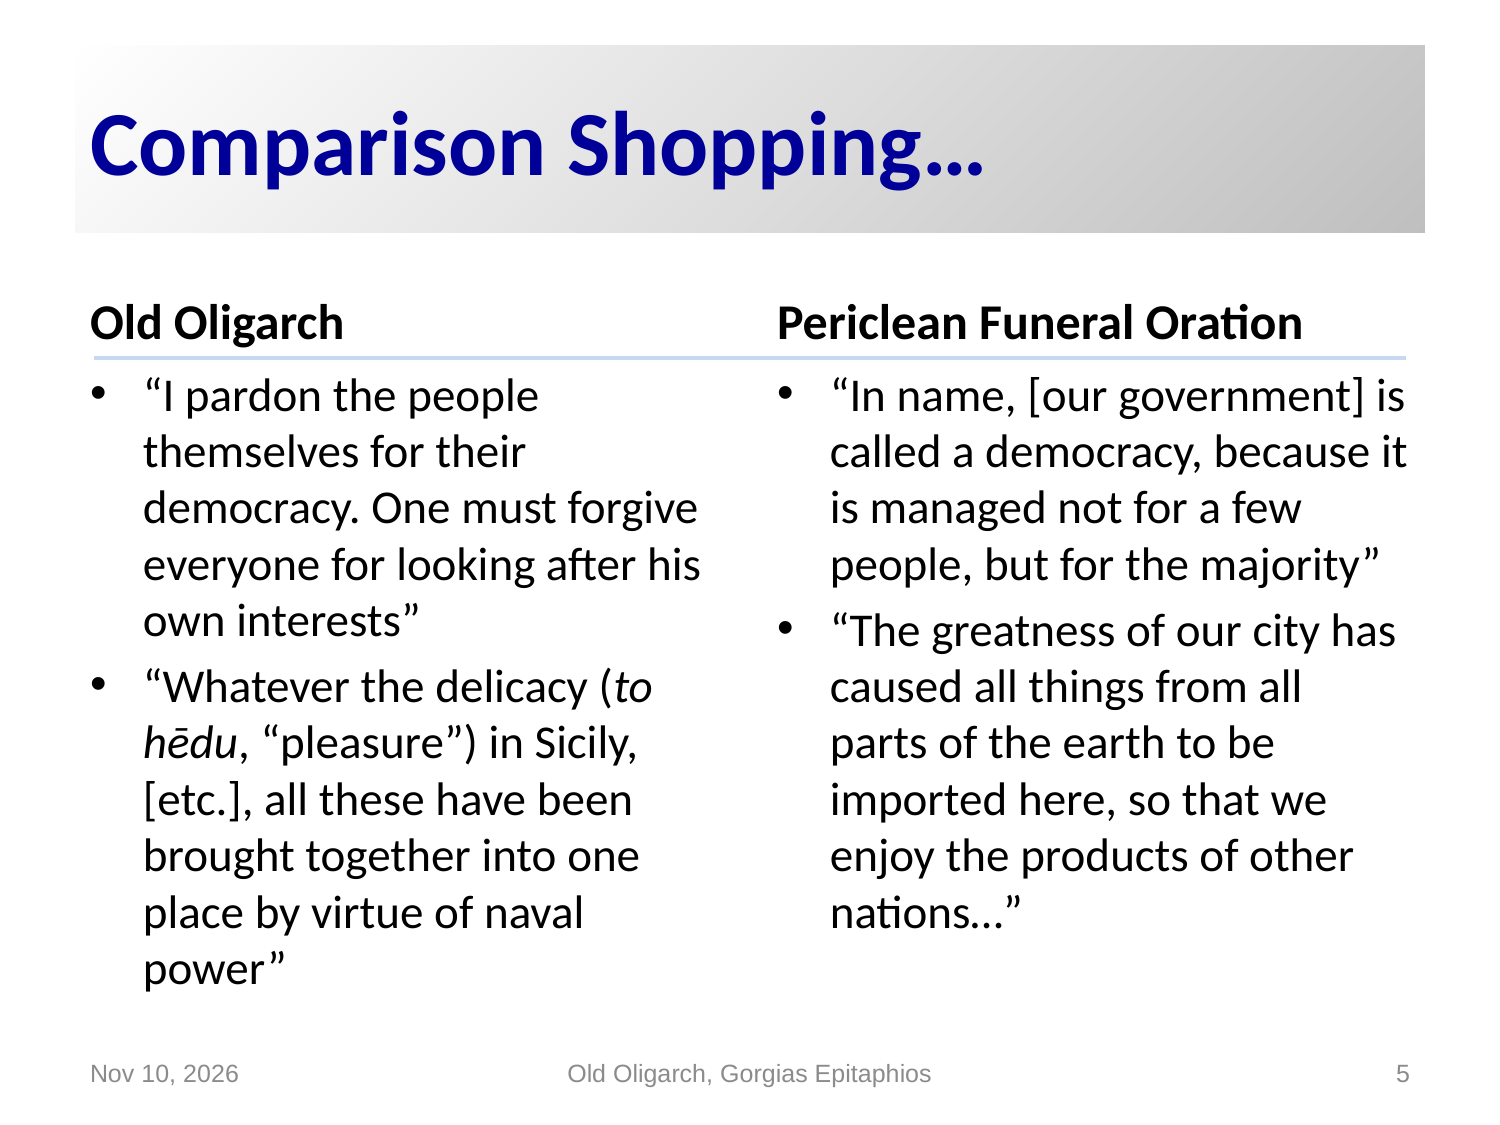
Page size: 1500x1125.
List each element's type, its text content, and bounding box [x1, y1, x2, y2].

list “In name, [our government] is called a democracy, because it is managed not for a few people, but for the majority” “The greatness of our city has caused all things from all parts of the earth to be imported here, so that we enjoy the products of other nations…” [761, 356, 1425, 1005]
list “I pardon the people themselves for their democracy. One must forgive everyone for looking after his own interests” “Whatever the delicacy (to hēdu, “pleasure”) in Sicily, [etc.], all these have been brought together into one place by virtue of naval power” [75, 356, 738, 1005]
list Periclean Funeral Oration [761, 251, 1425, 356]
list Old Oligarch [75, 251, 738, 356]
slide_number 16-Mar-17 [75, 1042, 425, 1103]
slide_number 5 [1074, 1042, 1425, 1103]
footer Old Oligarch, Gorgias Epitaphios [512, 1042, 988, 1103]
title Comparison Shopping… [75, 45, 1425, 233]
